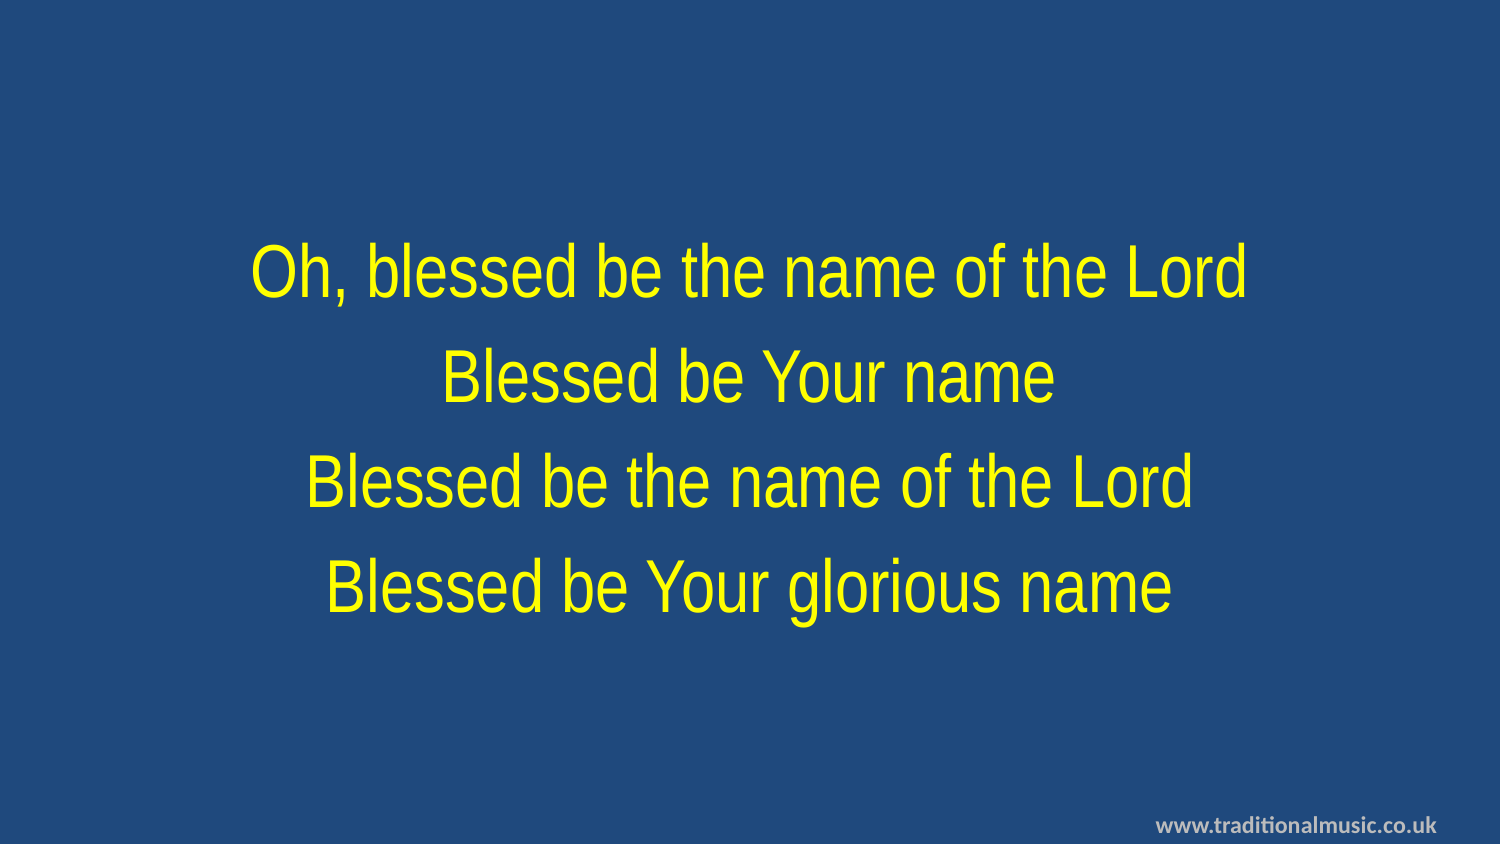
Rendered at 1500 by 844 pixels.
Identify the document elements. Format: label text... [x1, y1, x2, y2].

list Oh, blessed be the name of the Lord Blessed be Your name Blessed be the name of the Lord Blessed be Your glorious name [0, 0, 1500, 844]
